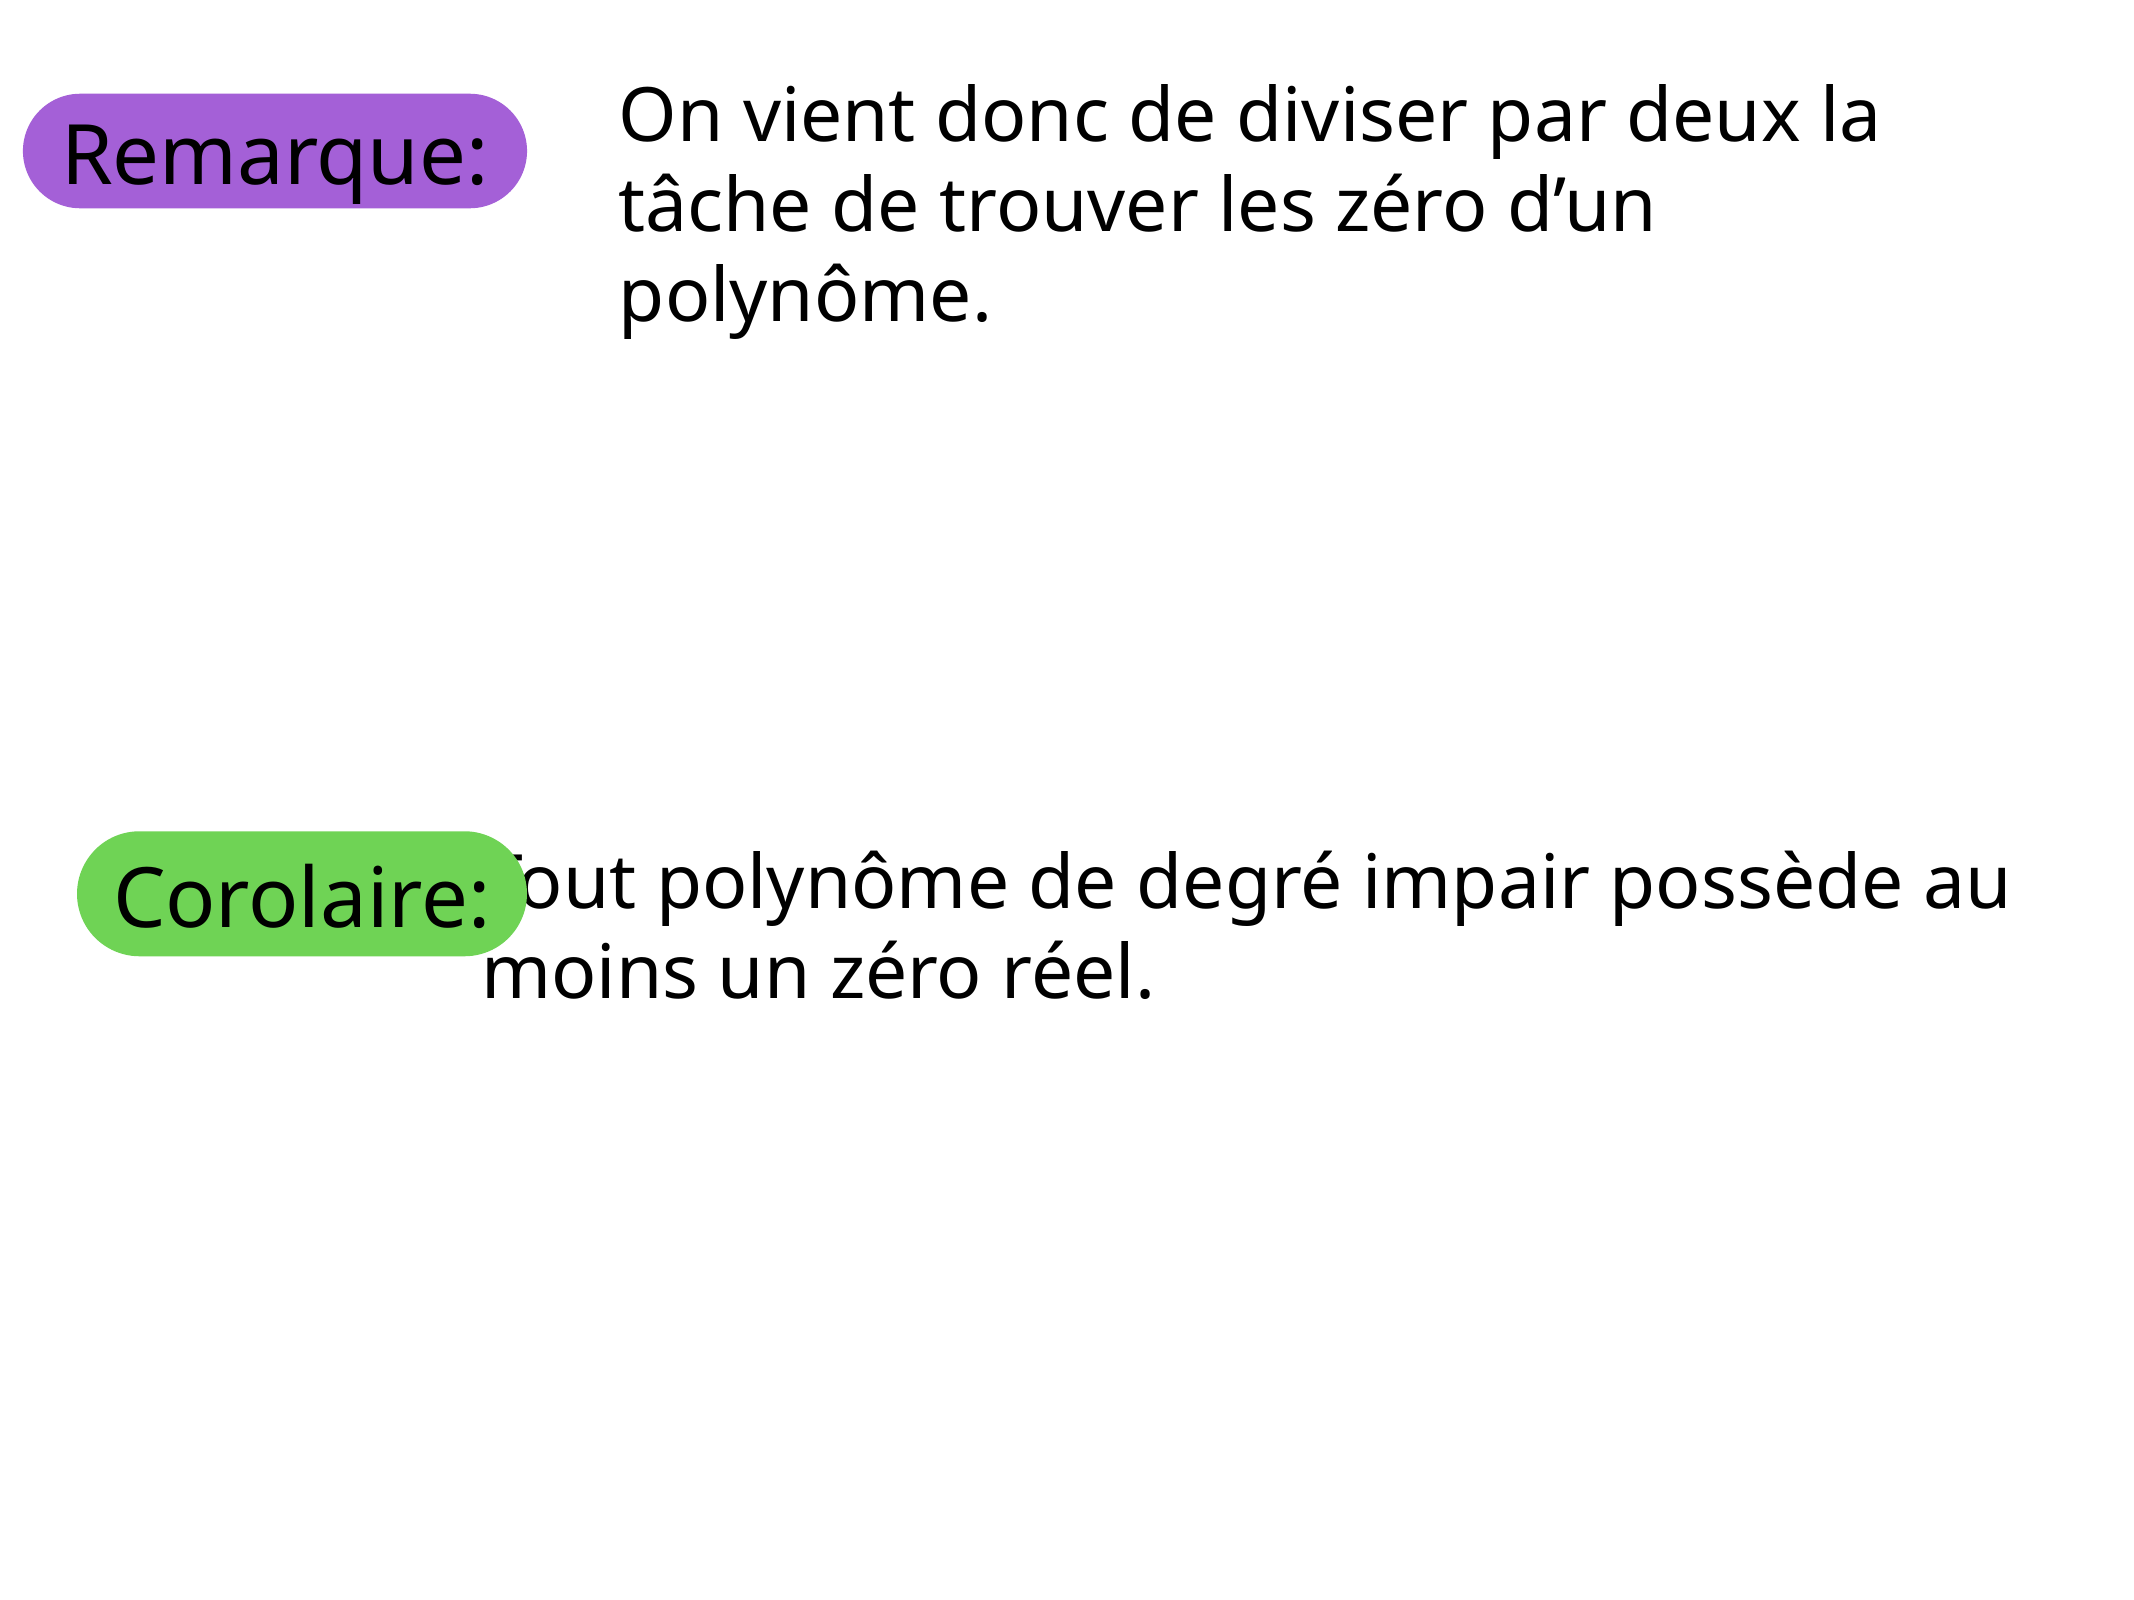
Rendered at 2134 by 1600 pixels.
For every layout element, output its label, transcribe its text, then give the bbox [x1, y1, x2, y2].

text_box Remarque: [22, 93, 528, 209]
text_box On vient donc de diviser par deux la tâche de trouver les zéro d’un polynôme. [610, 57, 1949, 345]
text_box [76, 829, 1936, 1018]
